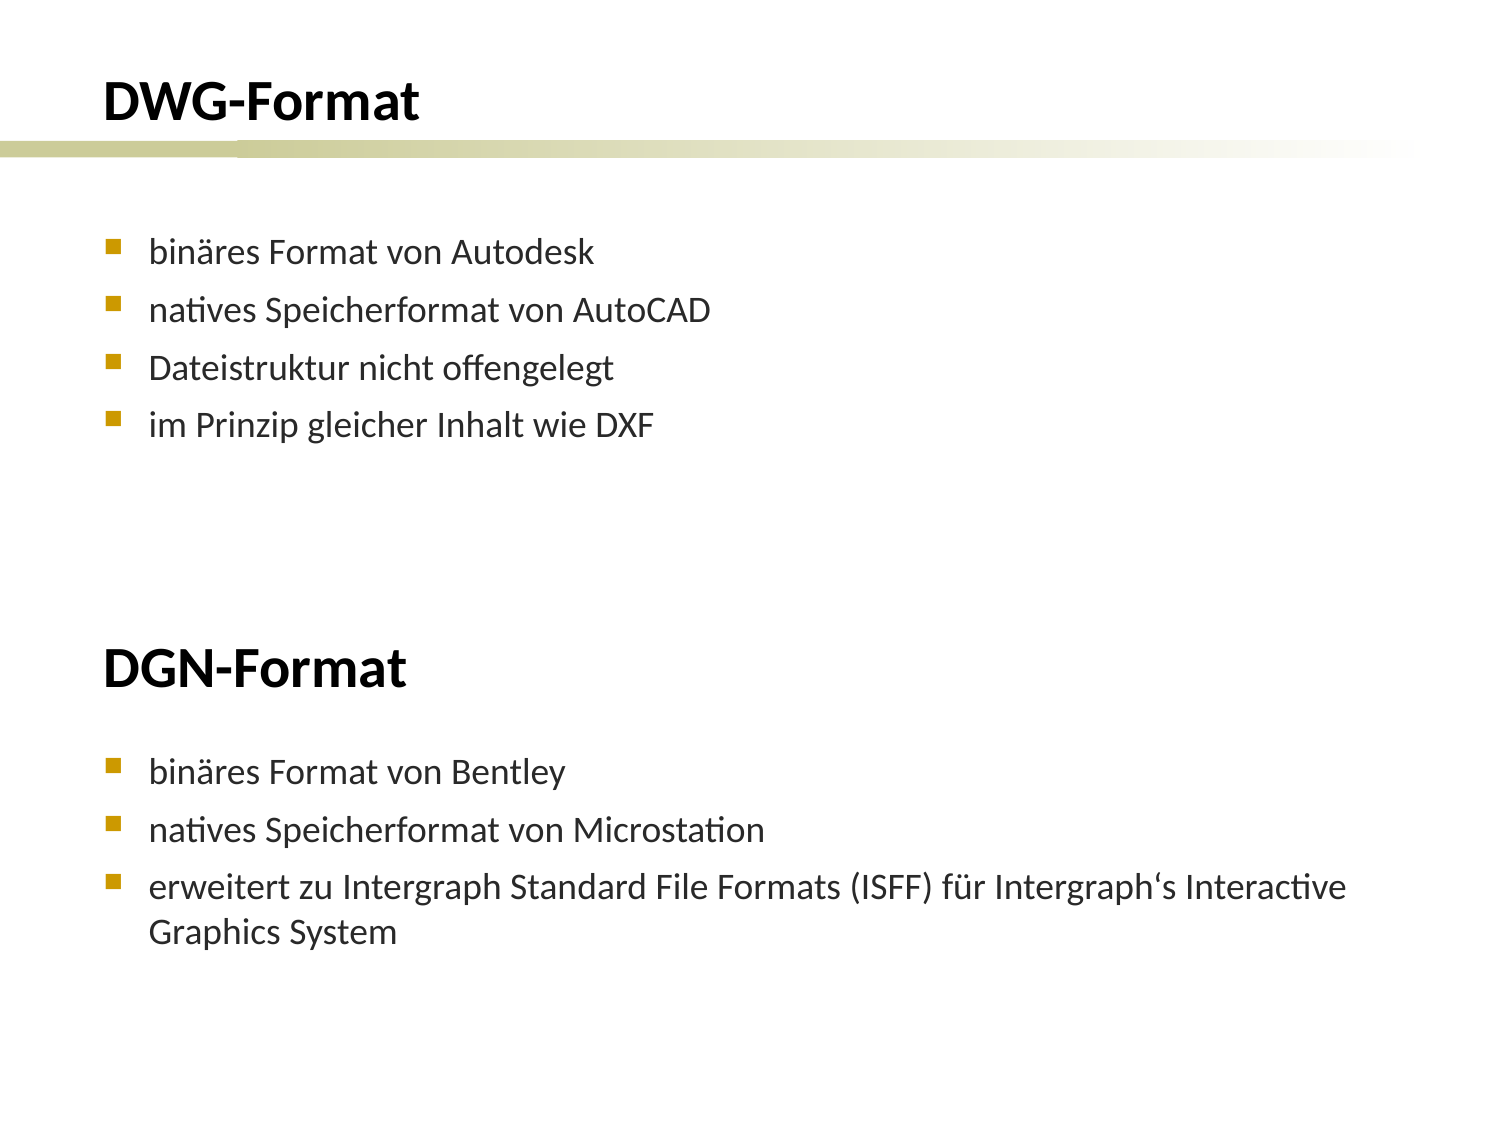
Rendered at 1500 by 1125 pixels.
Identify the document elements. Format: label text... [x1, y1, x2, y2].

title DWG-Format [88, 7, 1424, 140]
text_box binäres Format von Bentley natives Speicherformat von Microstation erweitert zu Intergraph Standard File Formats (ISFF) für Intergraph‘s Interactive Graphics System [88, 739, 1424, 1047]
list binäres Format von Autodesk natives Speicherformat von AutoCAD Dateistruktur nicht offengelegt im Prinzip gleicher Inhalt wie DXF [88, 220, 1424, 528]
text_box DGN-Format [88, 574, 1424, 707]
